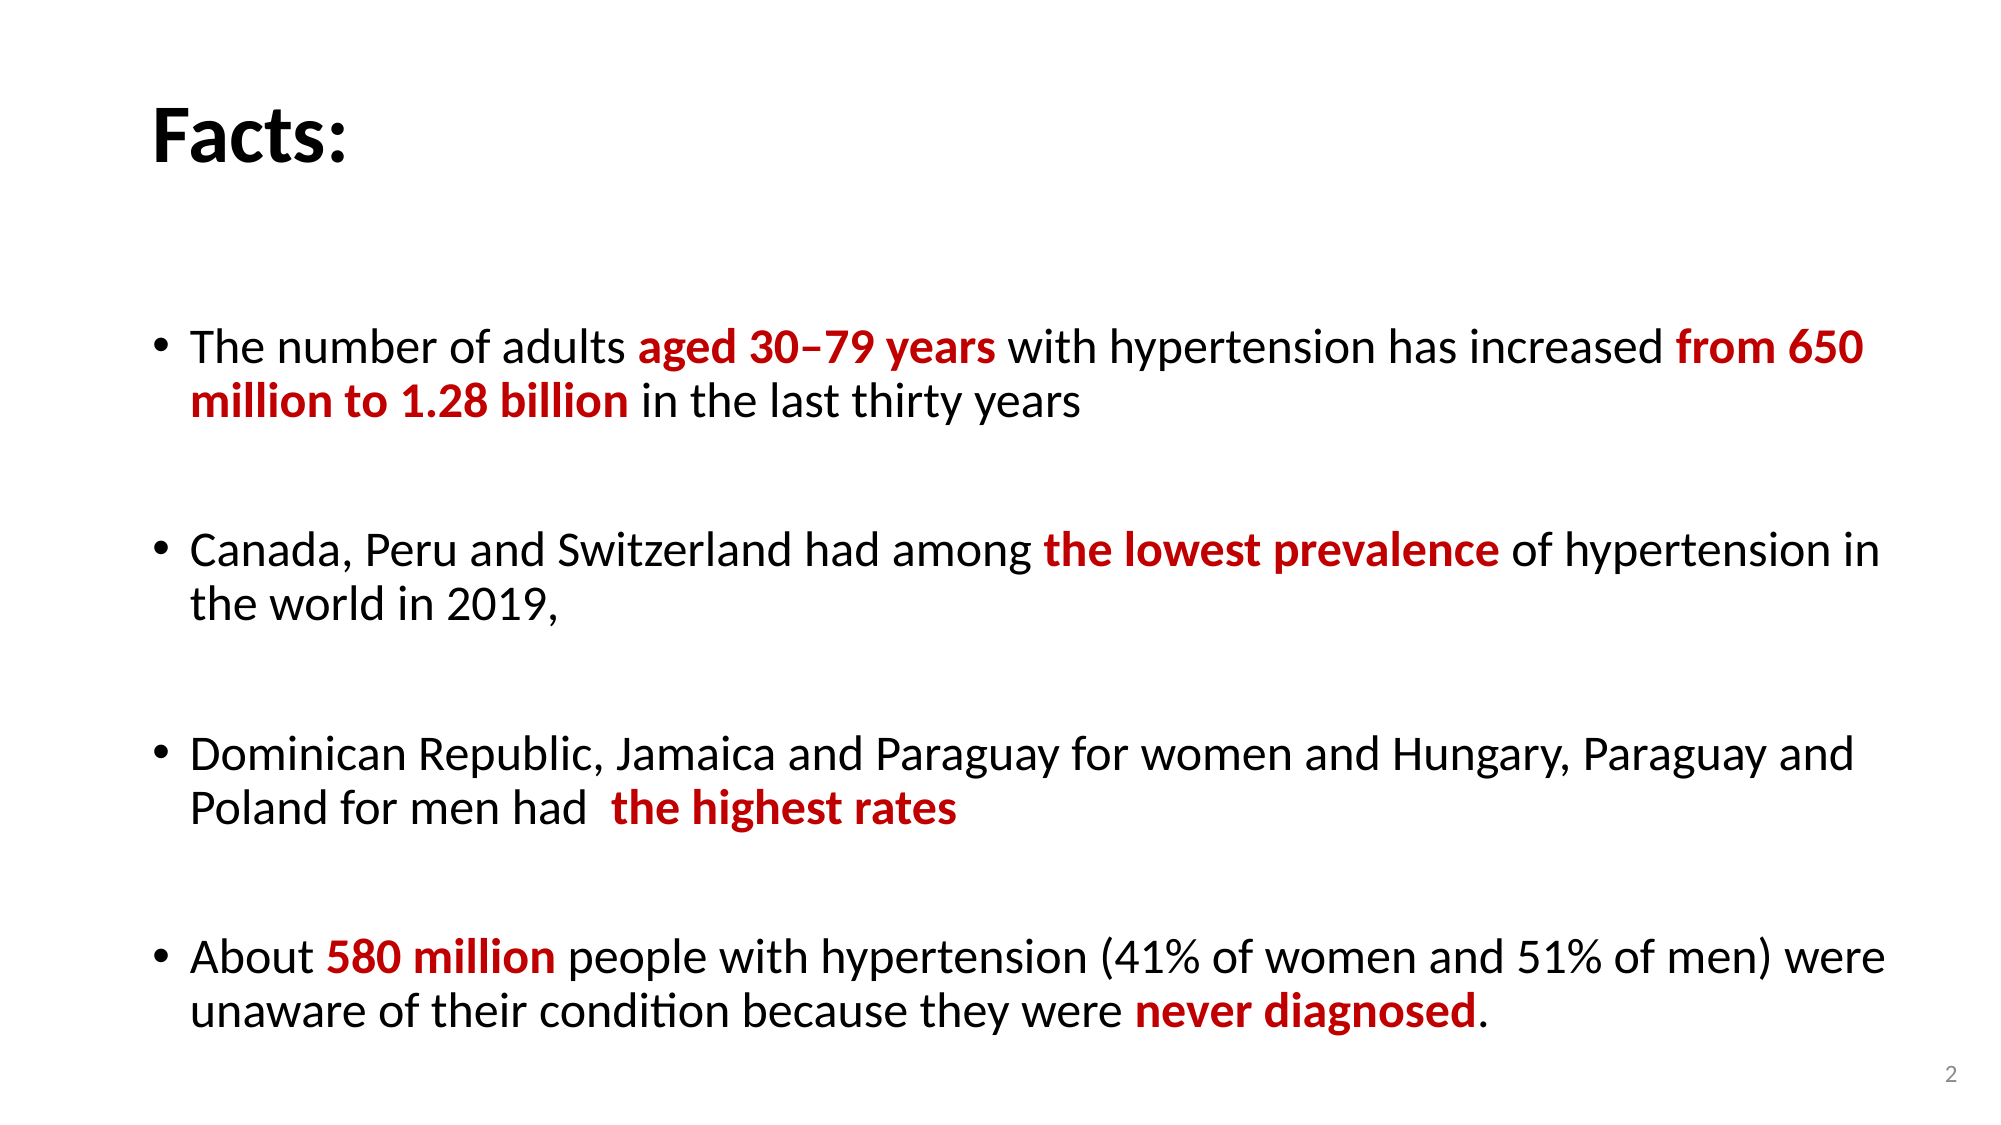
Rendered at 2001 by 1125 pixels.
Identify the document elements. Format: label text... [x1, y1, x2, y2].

list The number of adults aged 30–79 years with hypertension has increased from 650 million to 1.28 billion in the last thirty years Canada, Peru and Switzerland had among the lowest prevalence of hypertension in the world in 2019, Dominican Republic, Jamaica and Paraguay for women and Hungary, Paraguay and Poland for men had the highest rates About 580 million people with hypertension (41% of women and 51% of men) were unaware of their condition because they were never diagnosed. [137, 231, 1973, 1075]
slide_number 2 [1522, 1042, 1973, 1103]
title Facts: [137, 67, 1863, 203]
